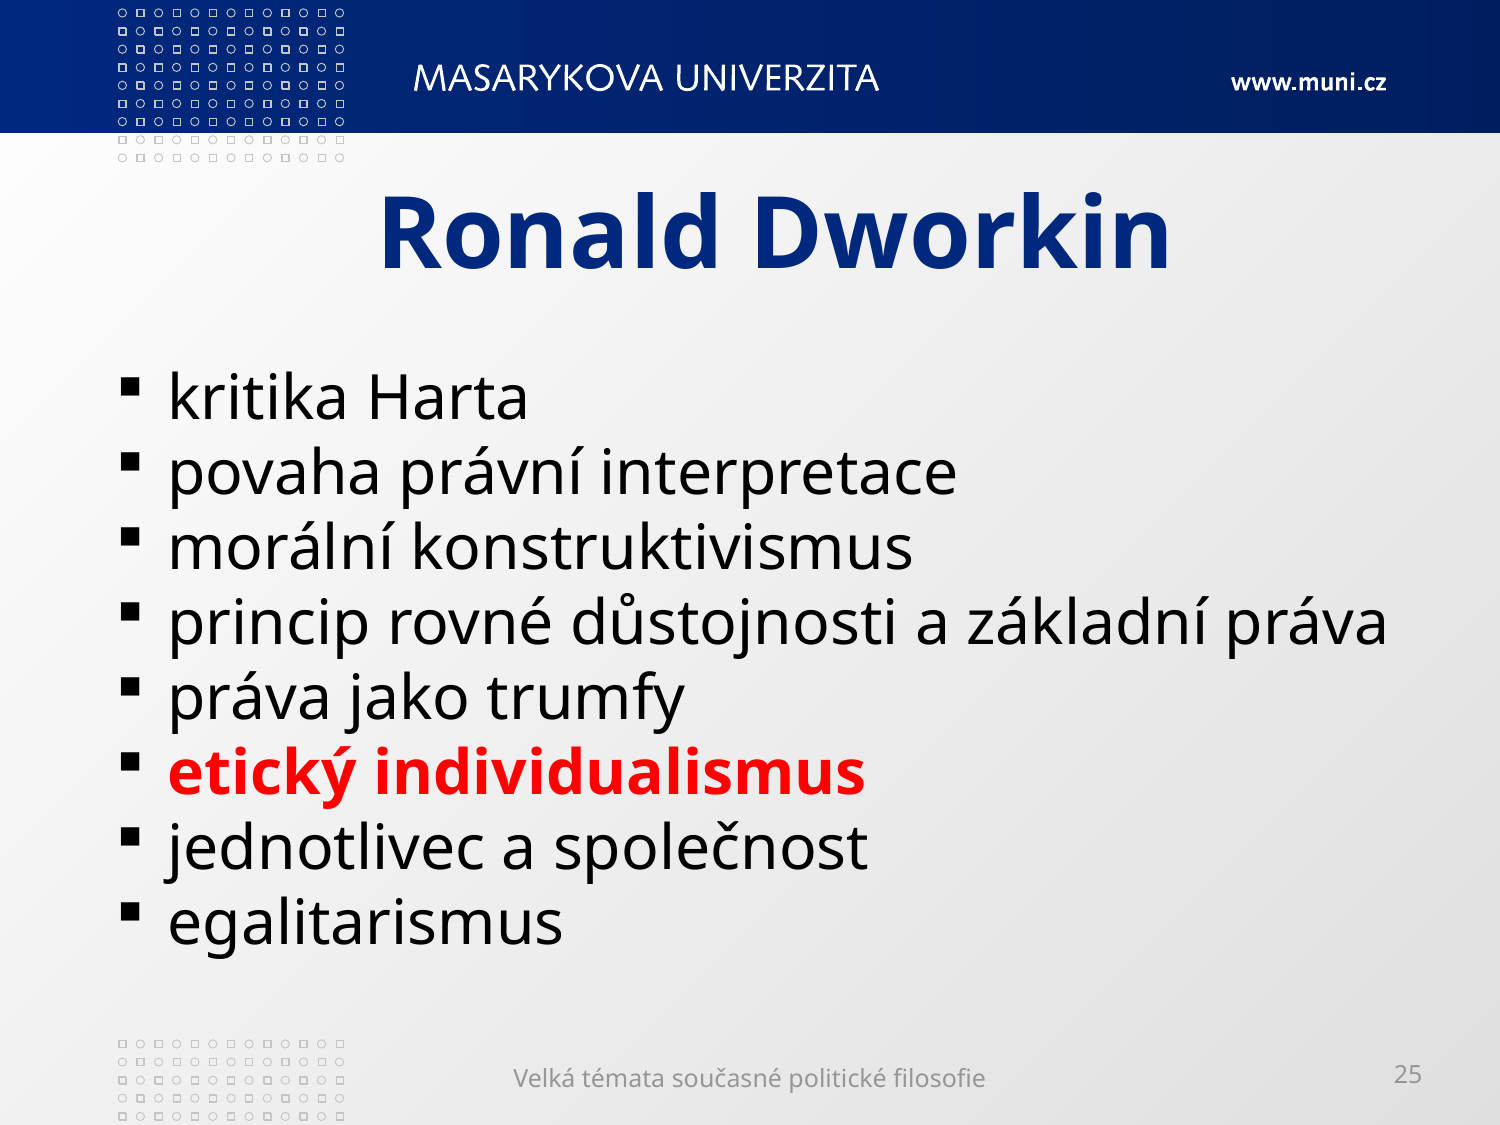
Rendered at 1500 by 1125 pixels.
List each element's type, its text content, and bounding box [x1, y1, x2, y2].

footer Velká témata současné politické filosofie [419, 1024, 1081, 1101]
slide_number 25 [1124, 1024, 1438, 1101]
text_box kritika Harta povaha právní interpretace morální konstruktivismus princip rovné důstojnosti a základní práva práva jako trumfy etický individualismus jednotlivec a společnost egalitarismus [100, 349, 1420, 965]
title Ronald Dworkin [93, 180, 1458, 297]
